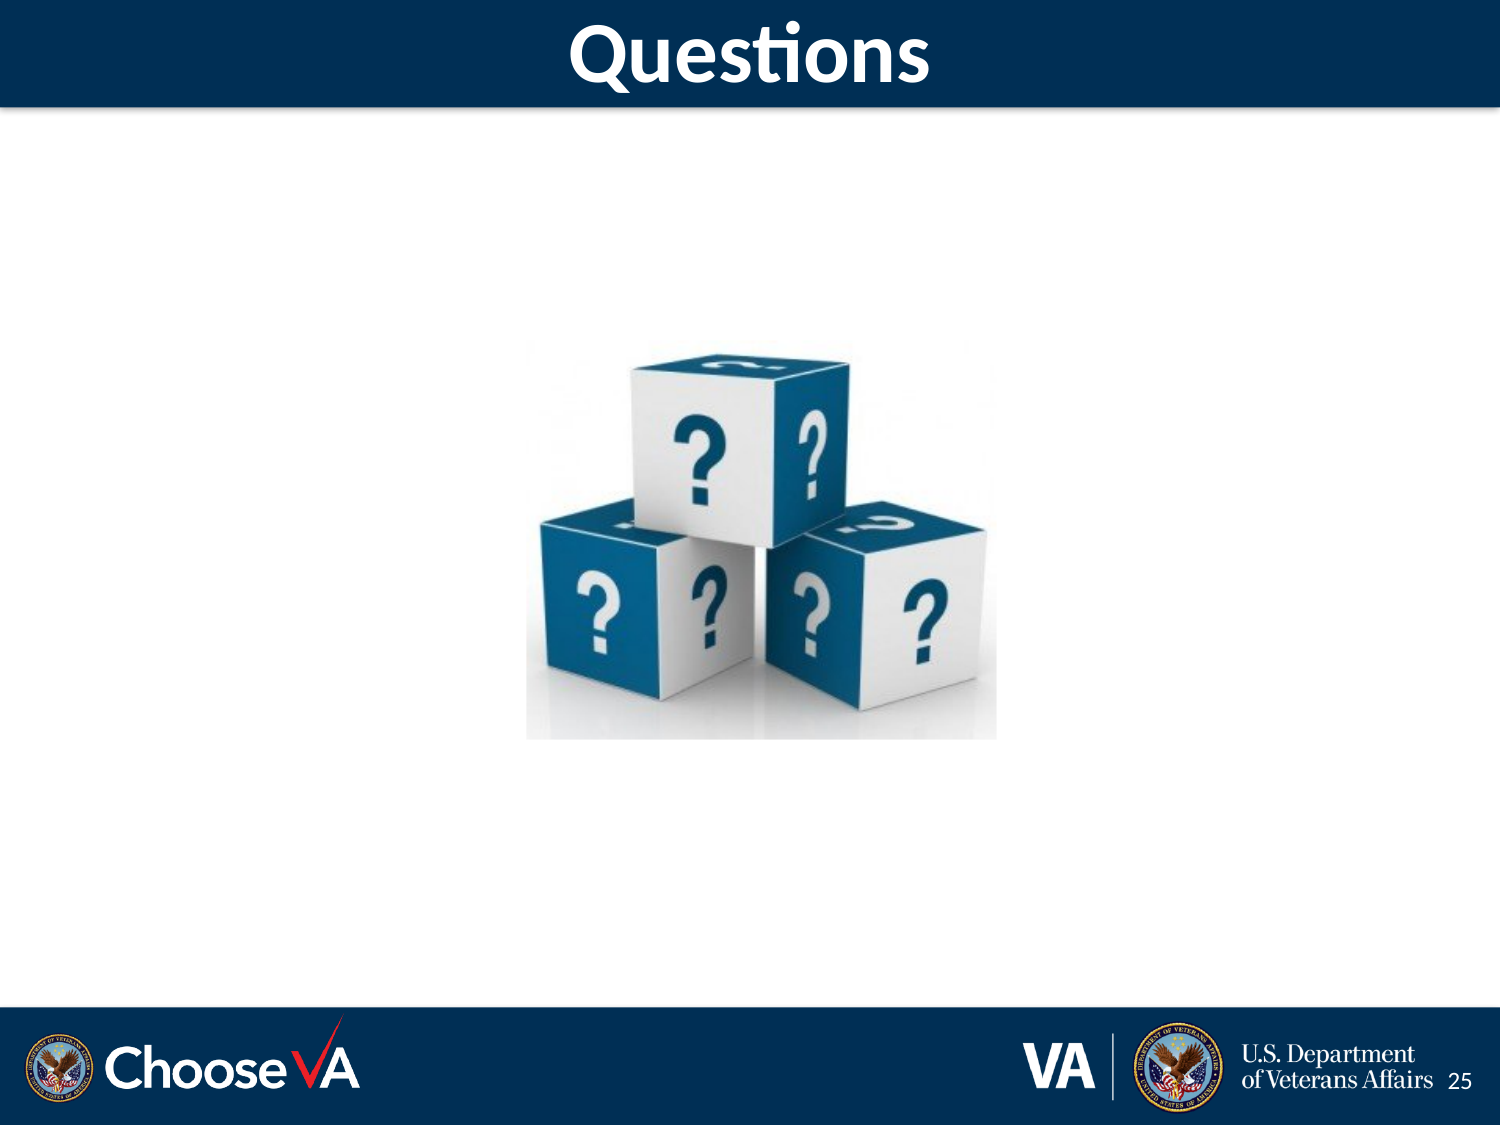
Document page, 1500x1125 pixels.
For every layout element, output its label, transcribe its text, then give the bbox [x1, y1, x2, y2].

picture [24, 1012, 360, 1103]
picture [1017, 1014, 1438, 1120]
title Questions [0, 0, 1500, 108]
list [500, 324, 1000, 743]
slide_number 25 [1425, 1049, 1489, 1110]
